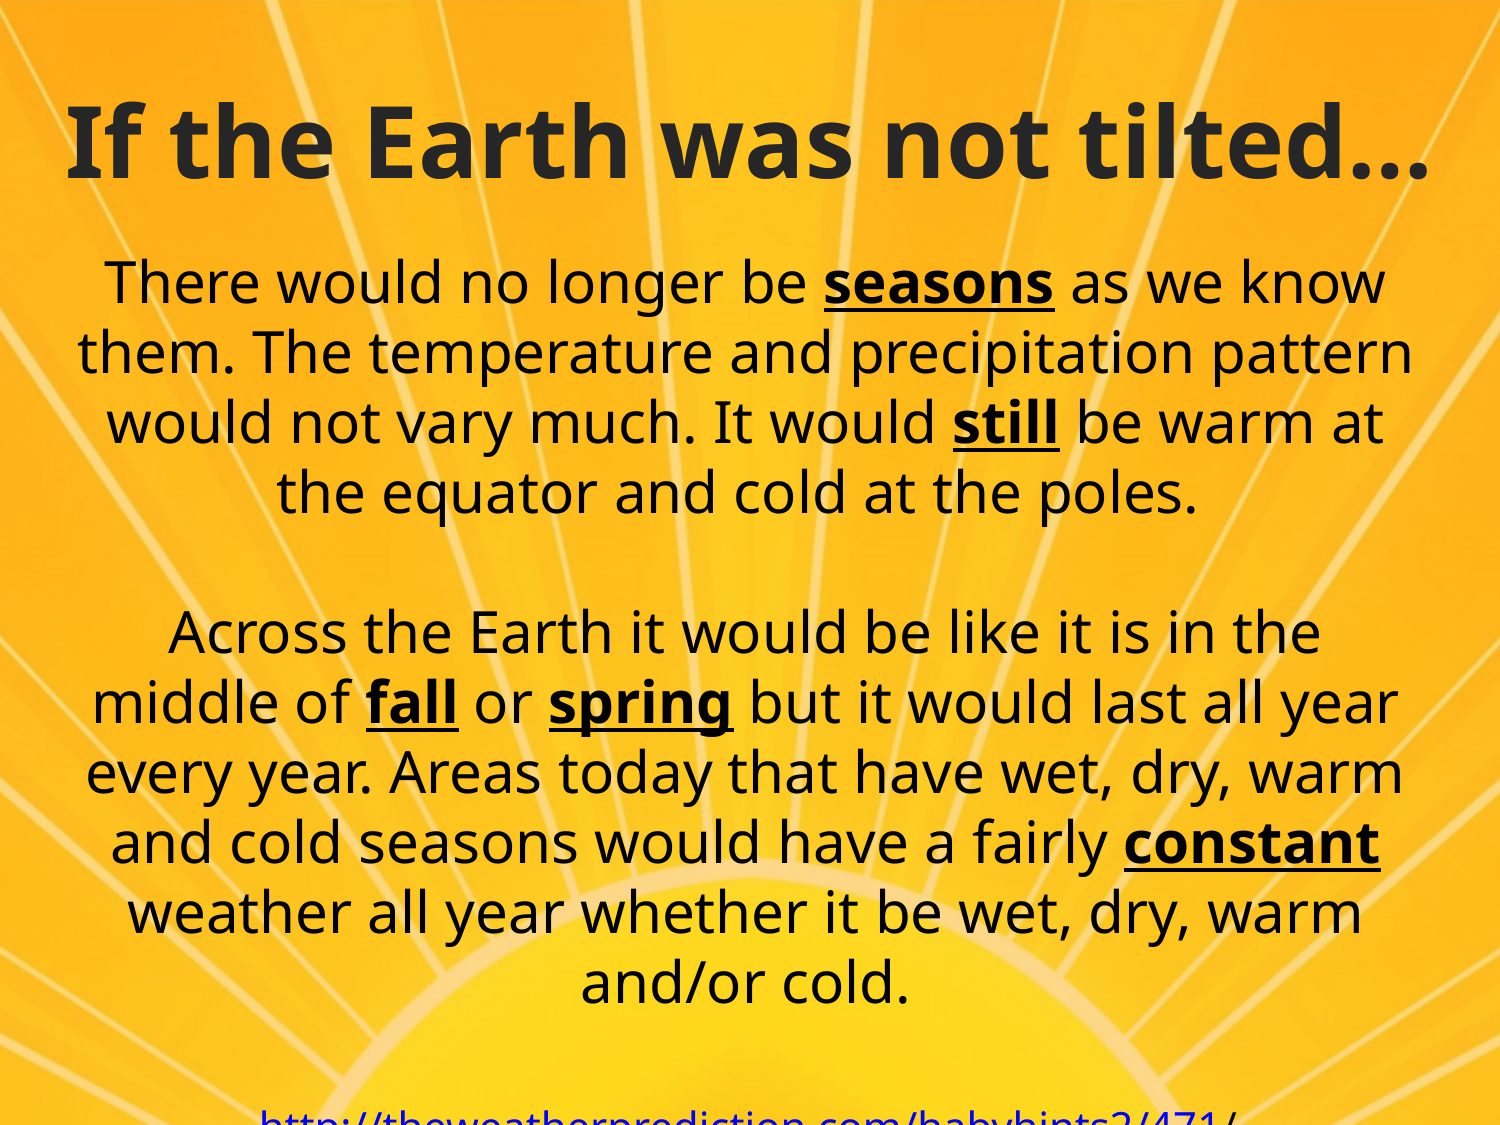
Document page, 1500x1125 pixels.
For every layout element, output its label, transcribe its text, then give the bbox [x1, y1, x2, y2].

text_box There would no longer be seasons as we know them. The temperature and precipitation pattern would not vary much. It would still be warm at the equator and cold at the poles. Across the Earth it would be like it is in the middle of fall or spring but it would last all year every year. Areas today that have wet, dry, warm and cold seasons would have a fairly constant weather all year whether it be wet, dry, warm and/or cold. http://theweatherprediction.com/habyhints2/471/ [58, 237, 1434, 1125]
title If the Earth was not tilted… [24, 45, 1475, 233]
picture [0, 0, 1500, 1125]
